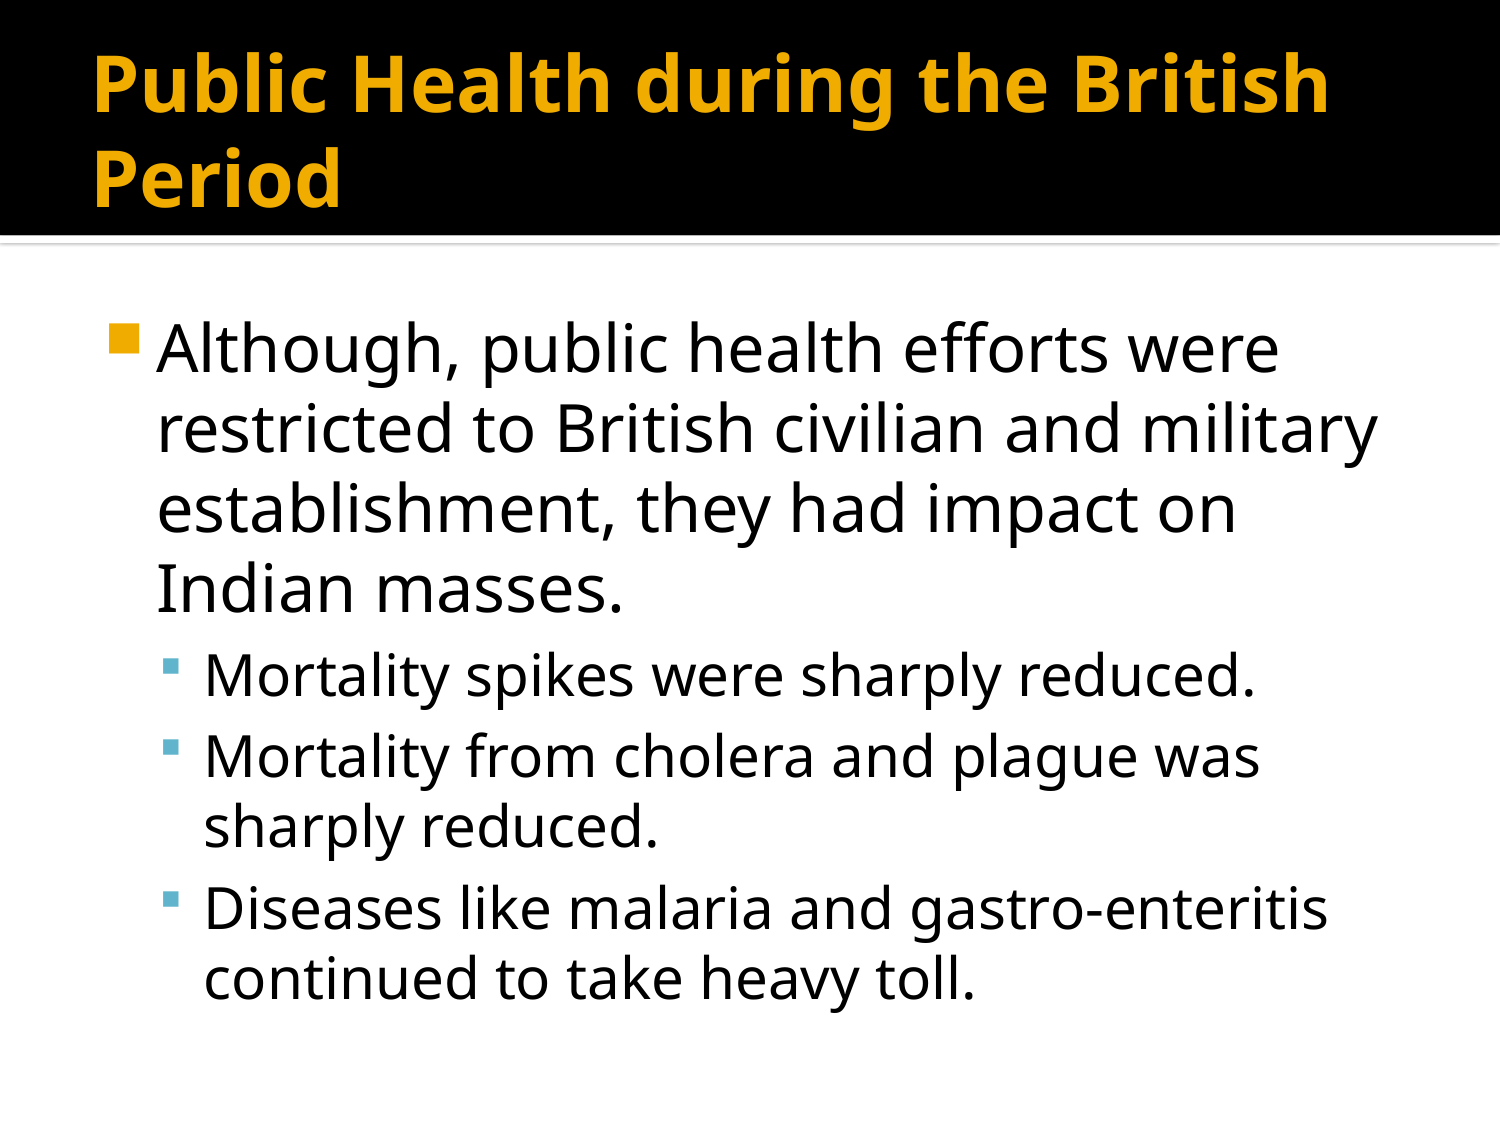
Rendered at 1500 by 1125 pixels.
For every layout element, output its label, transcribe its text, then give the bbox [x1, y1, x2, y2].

list Although, public health efforts were restricted to British civilian and military establishment, they had impact on Indian masses. Mortality spikes were sharply reduced. Mortality from cholera and plague was sharply reduced. Diseases like malaria and gastro-enteritis continued to take heavy toll. [75, 291, 1425, 1050]
title Public Health during the British Period [75, 25, 1425, 231]
